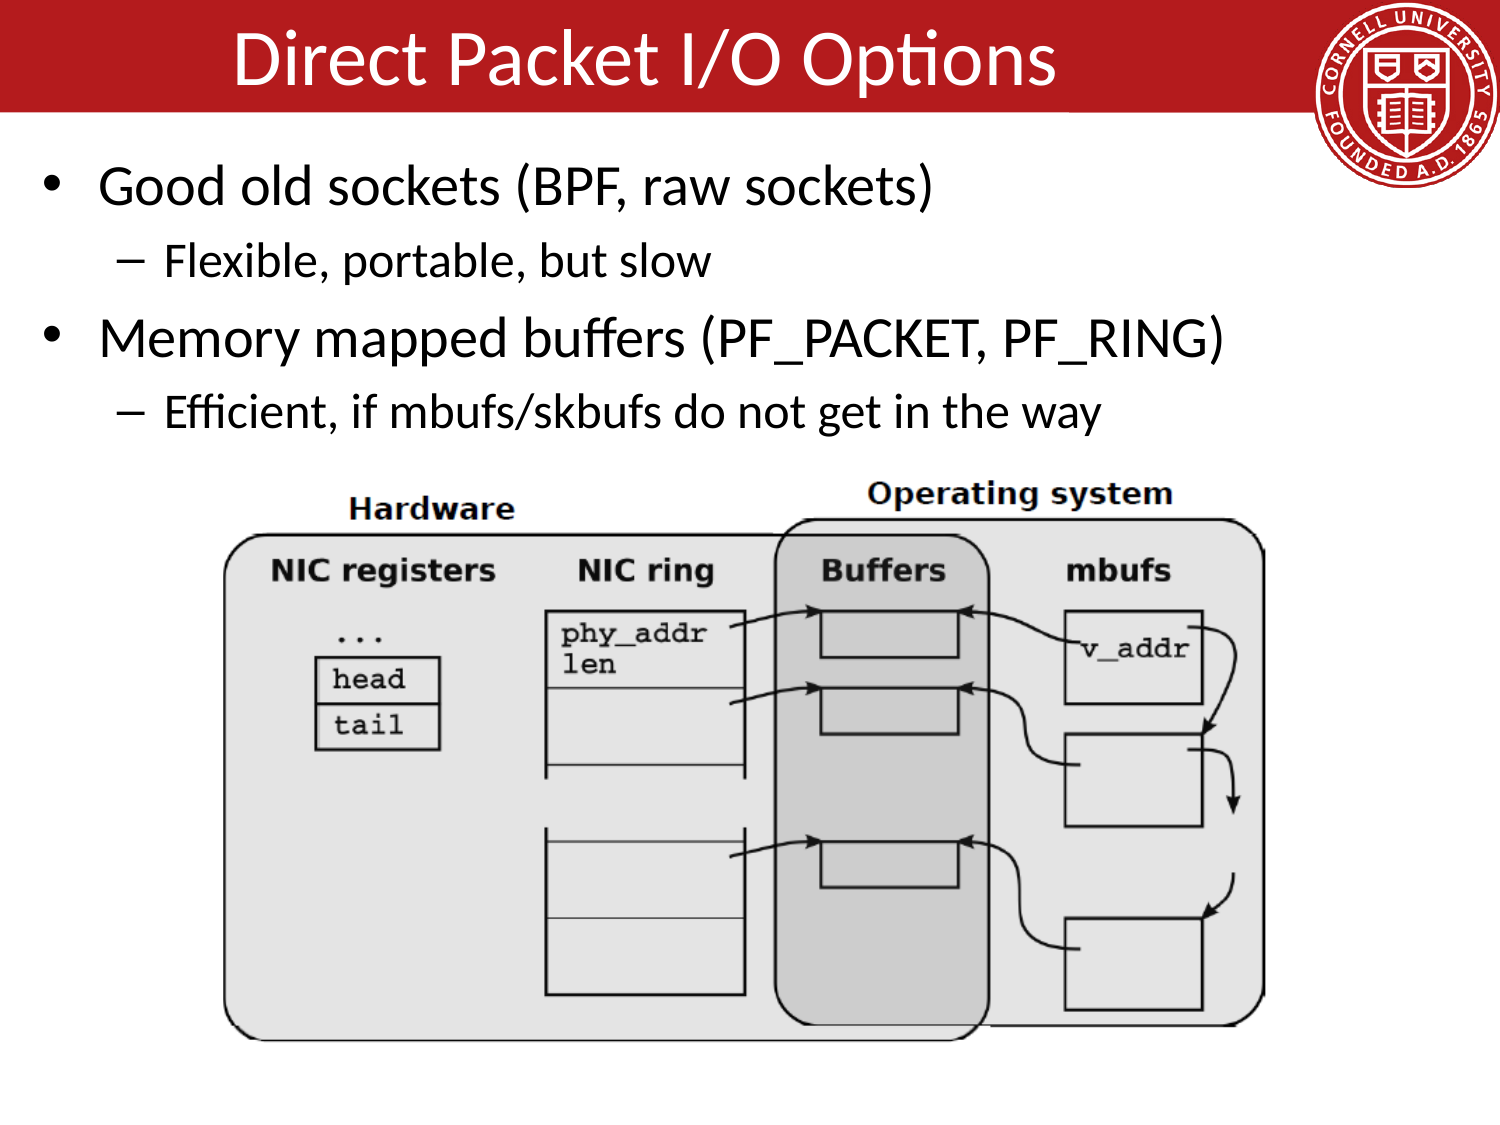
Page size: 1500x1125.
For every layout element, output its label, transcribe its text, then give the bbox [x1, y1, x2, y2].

list Good old sockets (BPF, raw sockets) Flexible, portable, but slow Memory mapped buffers (PF_PACKET, PF_RING) Efficient, if mbufs/skbufs do not get in the way [26, 139, 1471, 1005]
picture [1312, 0, 1500, 188]
picture [200, 472, 1315, 1053]
title Direct Packet I/O Options [0, 0, 1292, 110]
